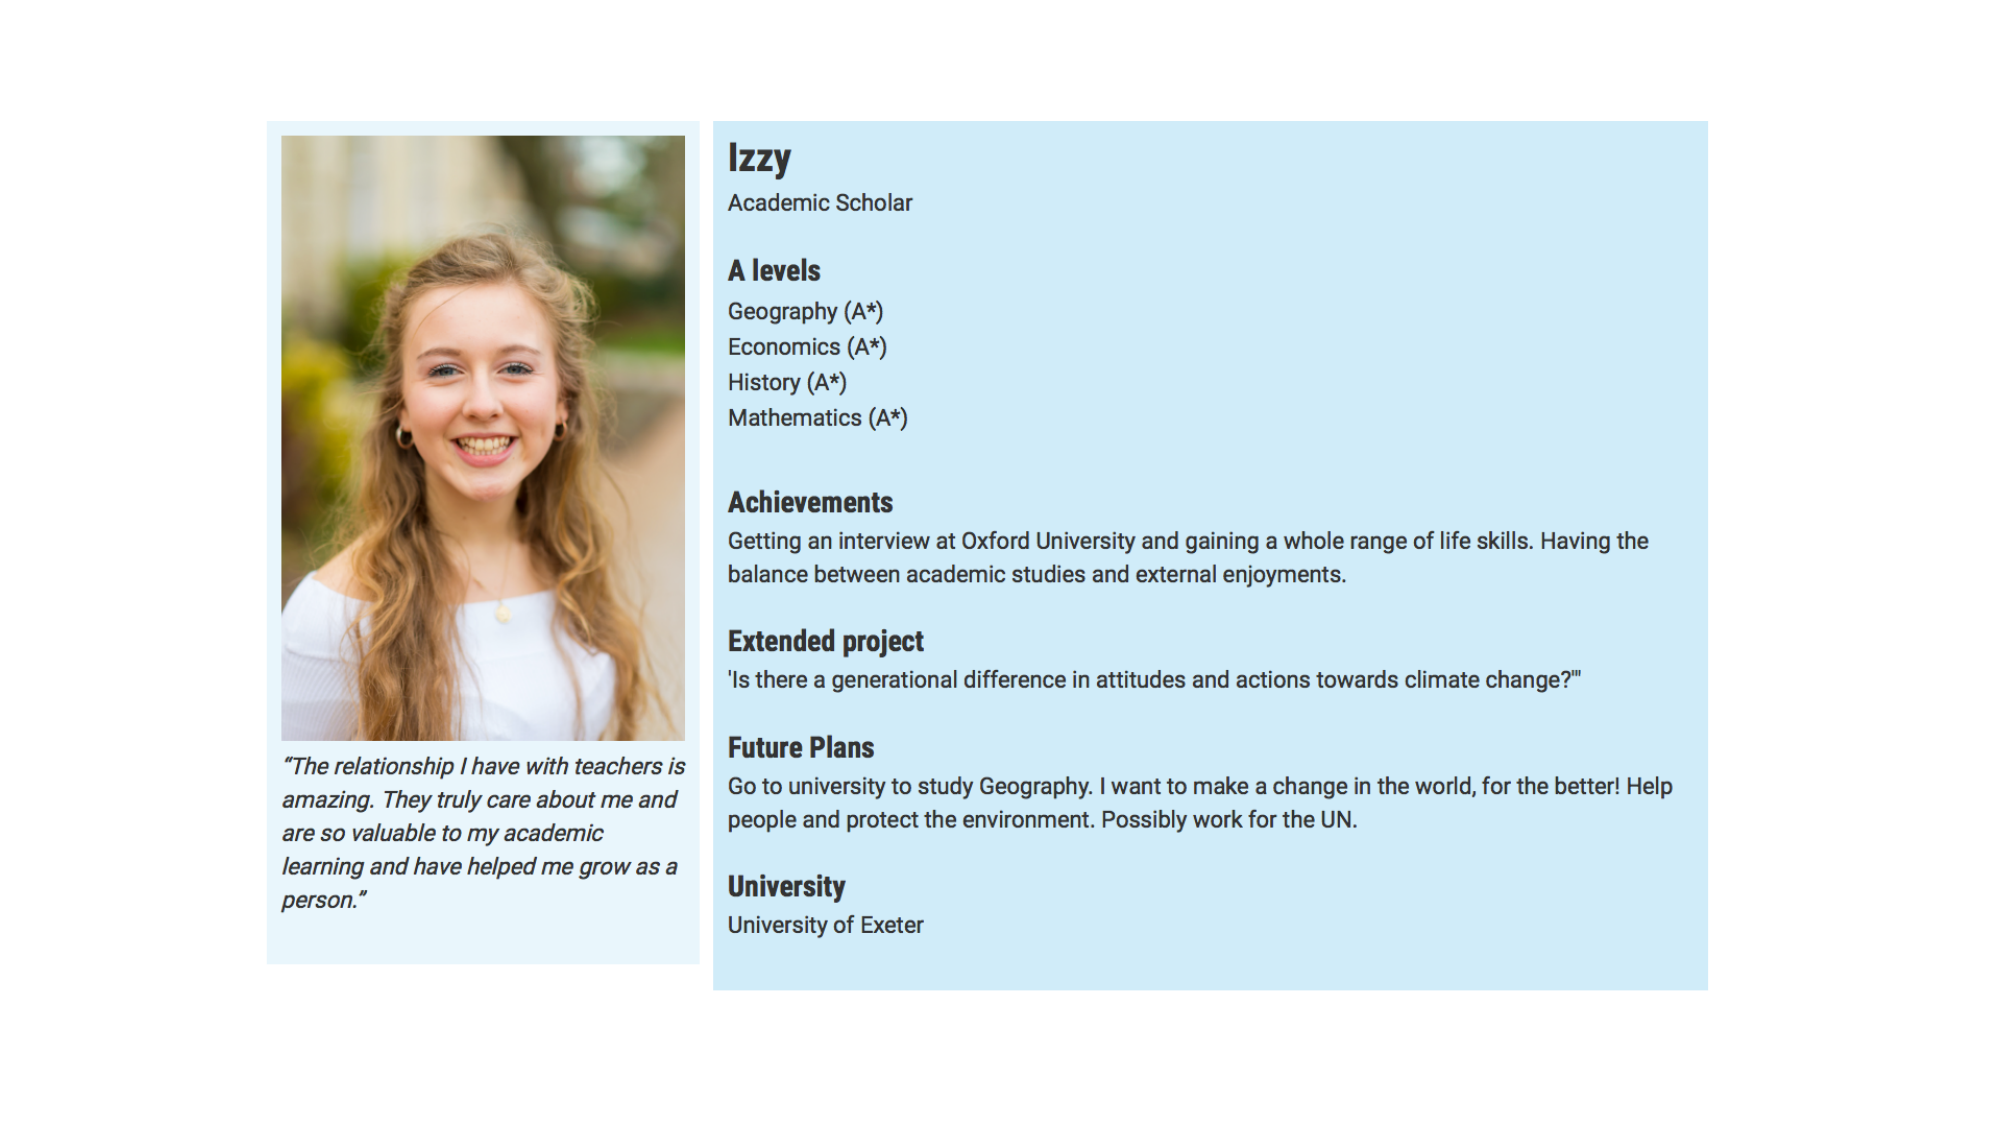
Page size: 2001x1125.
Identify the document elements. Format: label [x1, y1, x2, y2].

picture [222, 120, 1778, 1005]
